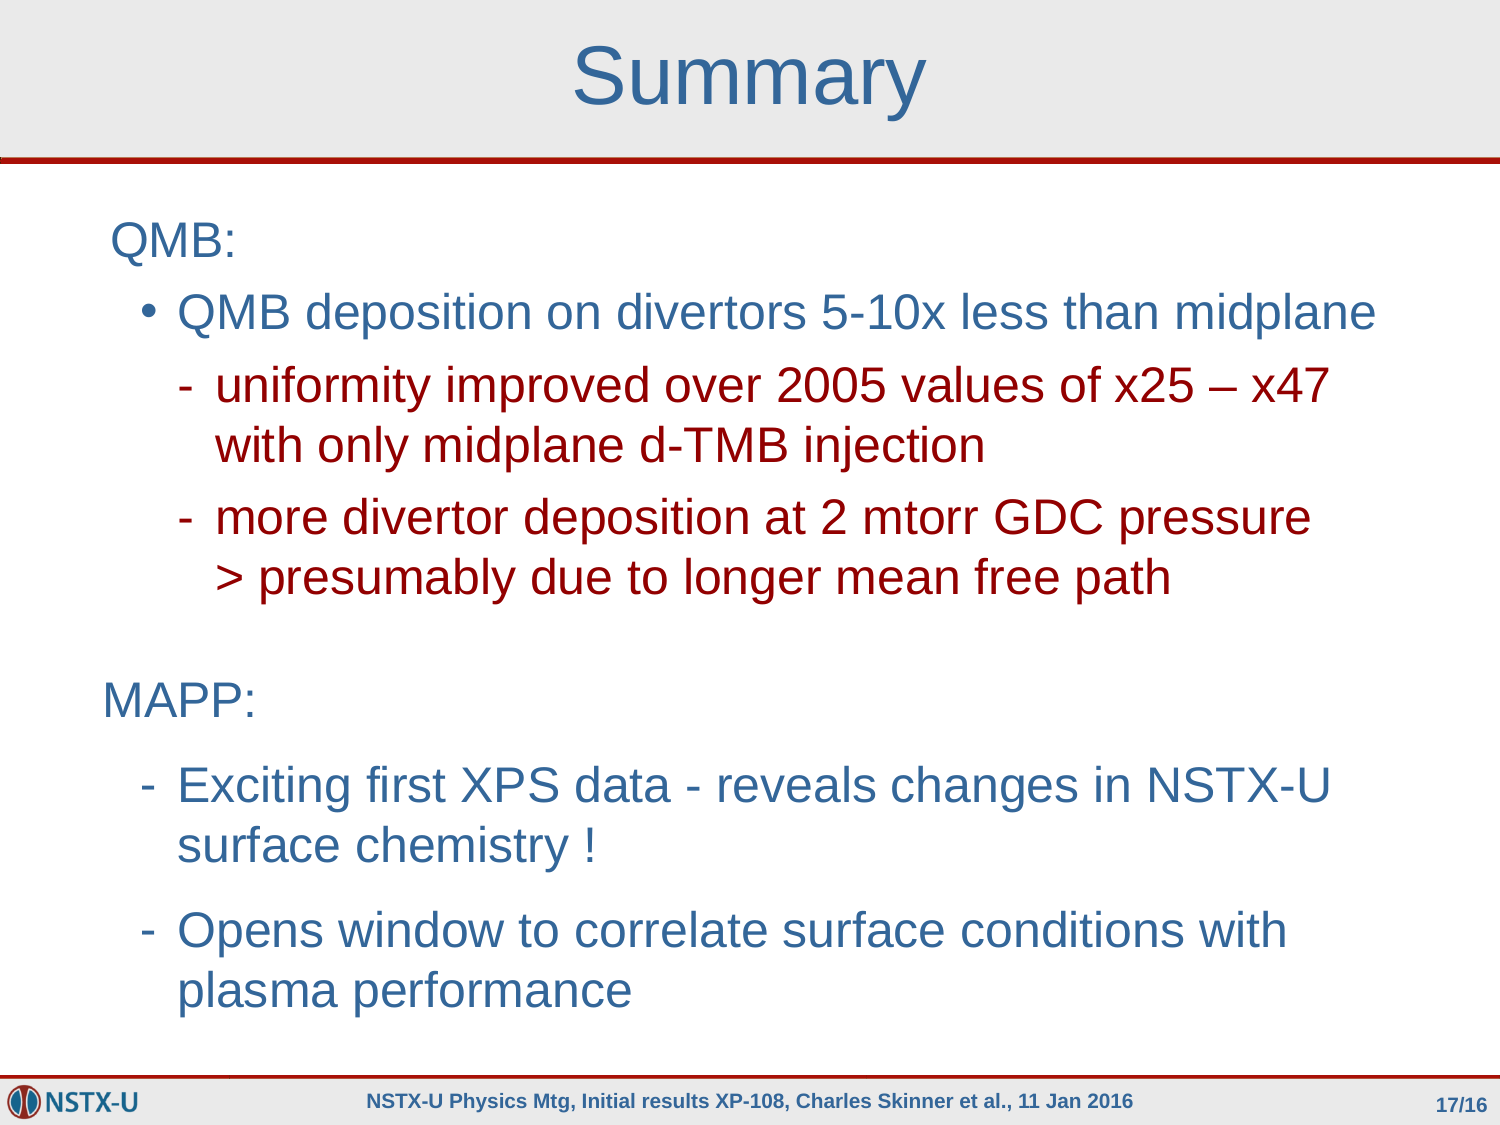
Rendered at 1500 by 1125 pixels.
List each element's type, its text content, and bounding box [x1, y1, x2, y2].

picture [0, 158, 1500, 164]
title Summary [0, 0, 1500, 158]
picture [0, 1075, 1500, 1125]
list QMB: QMB deposition on divertors 5-10x less than midplane uniformity improved over 2005 values of x25 – x47 with only midplane d-TMB injection more divertor deposition at 2 mtorr GDC pressure > presumably due to longer mean free path MAPP: Exciting first XPS data - reveals changes in NSTX-U surface chemistry ! Opens window to correlate surface conditions with plasma performance [87, 200, 1425, 950]
